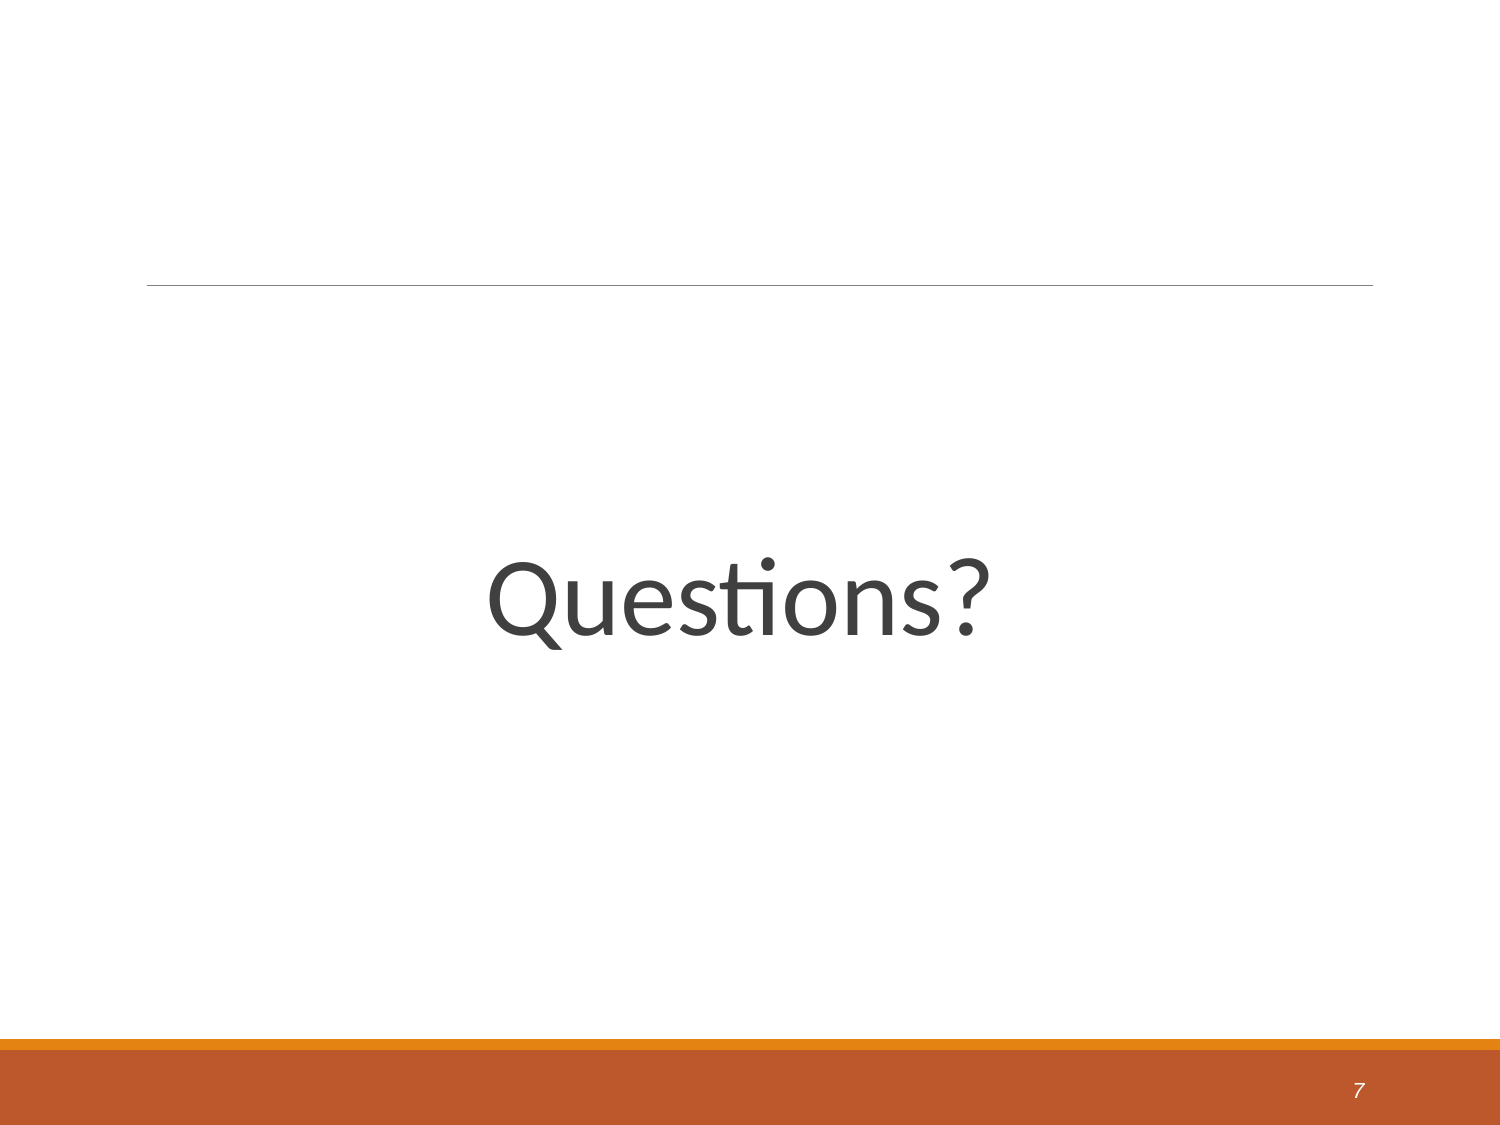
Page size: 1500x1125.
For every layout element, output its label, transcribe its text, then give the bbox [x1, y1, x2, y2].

list Questions? [135, 302, 1373, 963]
slide_number 7 [1218, 1059, 1380, 1120]
